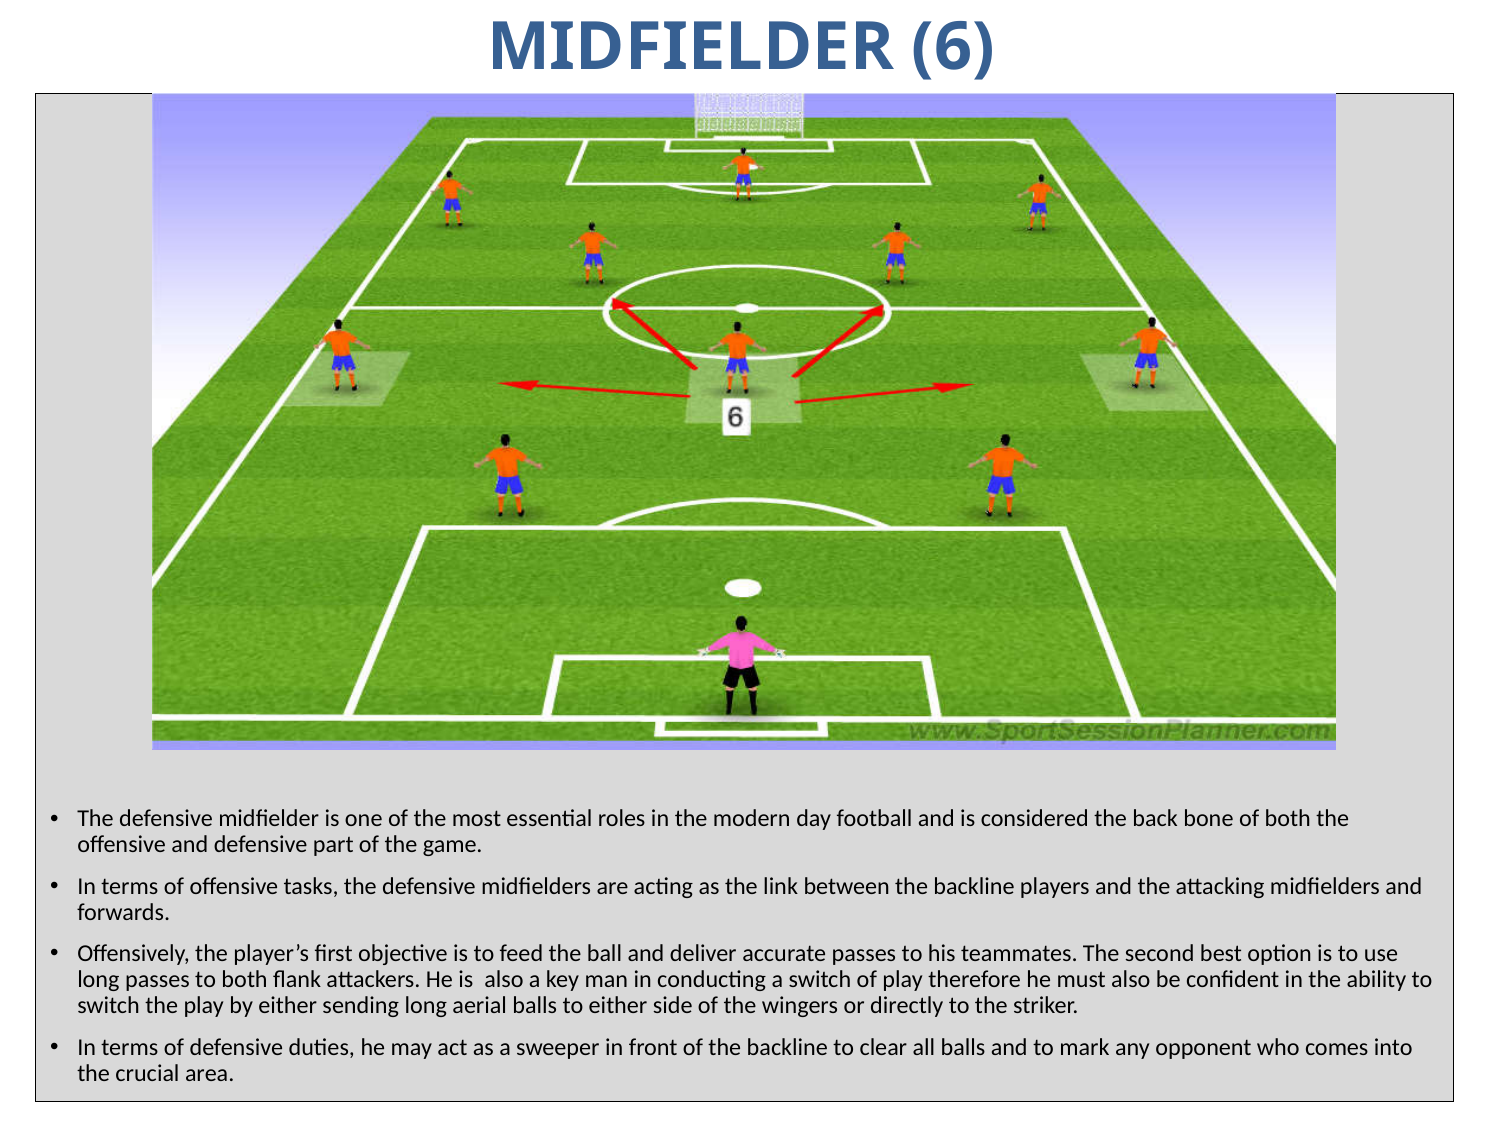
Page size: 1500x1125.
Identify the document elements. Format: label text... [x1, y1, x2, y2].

title MIDFIELDER (6) [128, 0, 1354, 93]
list The defensive midfielder is one of the most essential roles in the modern day football and is considered the back bone of both the offensive and defensive part of the game. In terms of offensive tasks, the defensive midfielders are acting as the link between the backline players and the attacking midfielders and forwards. Offensively, the player’s first objective is to feed the ball and deliver accurate passes to his teammates. The second best option is to use long passes to both flank attackers. He is also a key man in conducting a switch of play therefore he must also be confident in the ability to switch the play by either sending long aerial balls to either side of the wingers or directly to the striker. In terms of defensive duties, he may act as a sweeper in front of the backline to clear all balls and to mark any opponent who comes into the crucial area. [35, 93, 1454, 1102]
picture [152, 93, 1336, 750]
